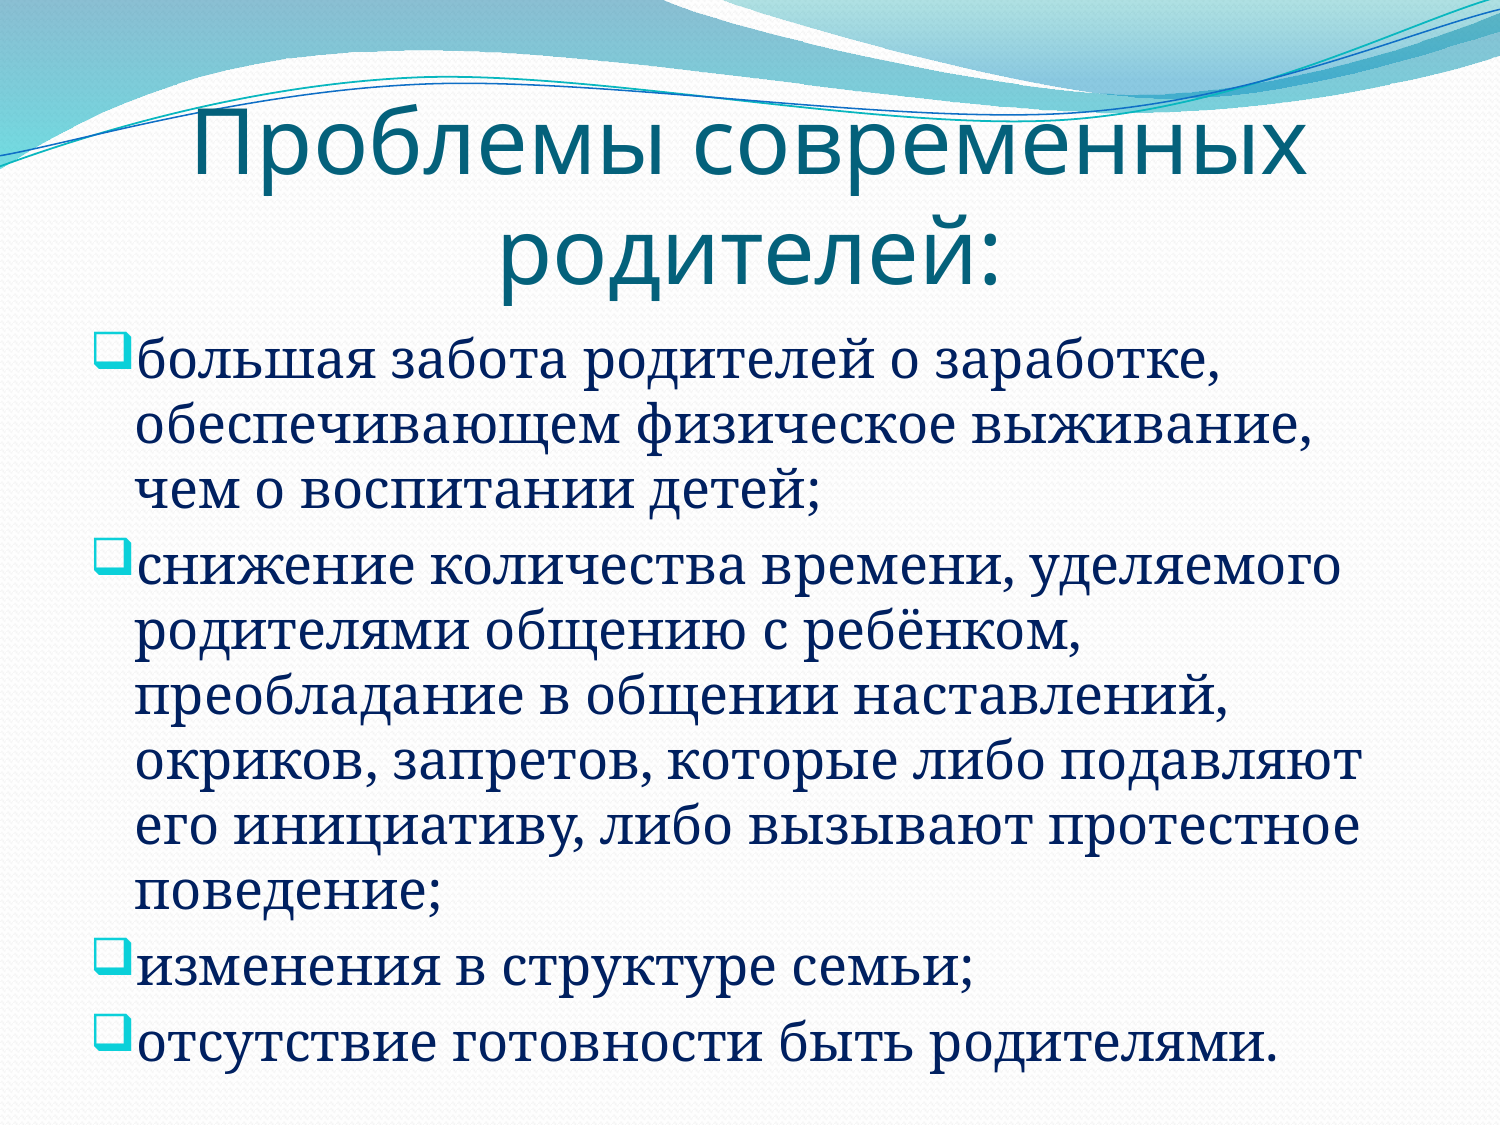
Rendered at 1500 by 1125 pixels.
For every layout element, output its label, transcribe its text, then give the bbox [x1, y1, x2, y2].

list большая забота родителей о заработке, обеспечивающем физическое выживание, чем о воспитании детей; снижение количества времени, уделяемого родителями общению с ребёнком, преобладание в общении наставлений, окриков, запретов, которые либо подавляют его инициативу, либо вызывают протестное поведение; изменения в структуре семьи; отсутствие готовности быть родителями. [75, 317, 1425, 1038]
title Проблемы современных родителей: [75, 115, 1425, 303]
